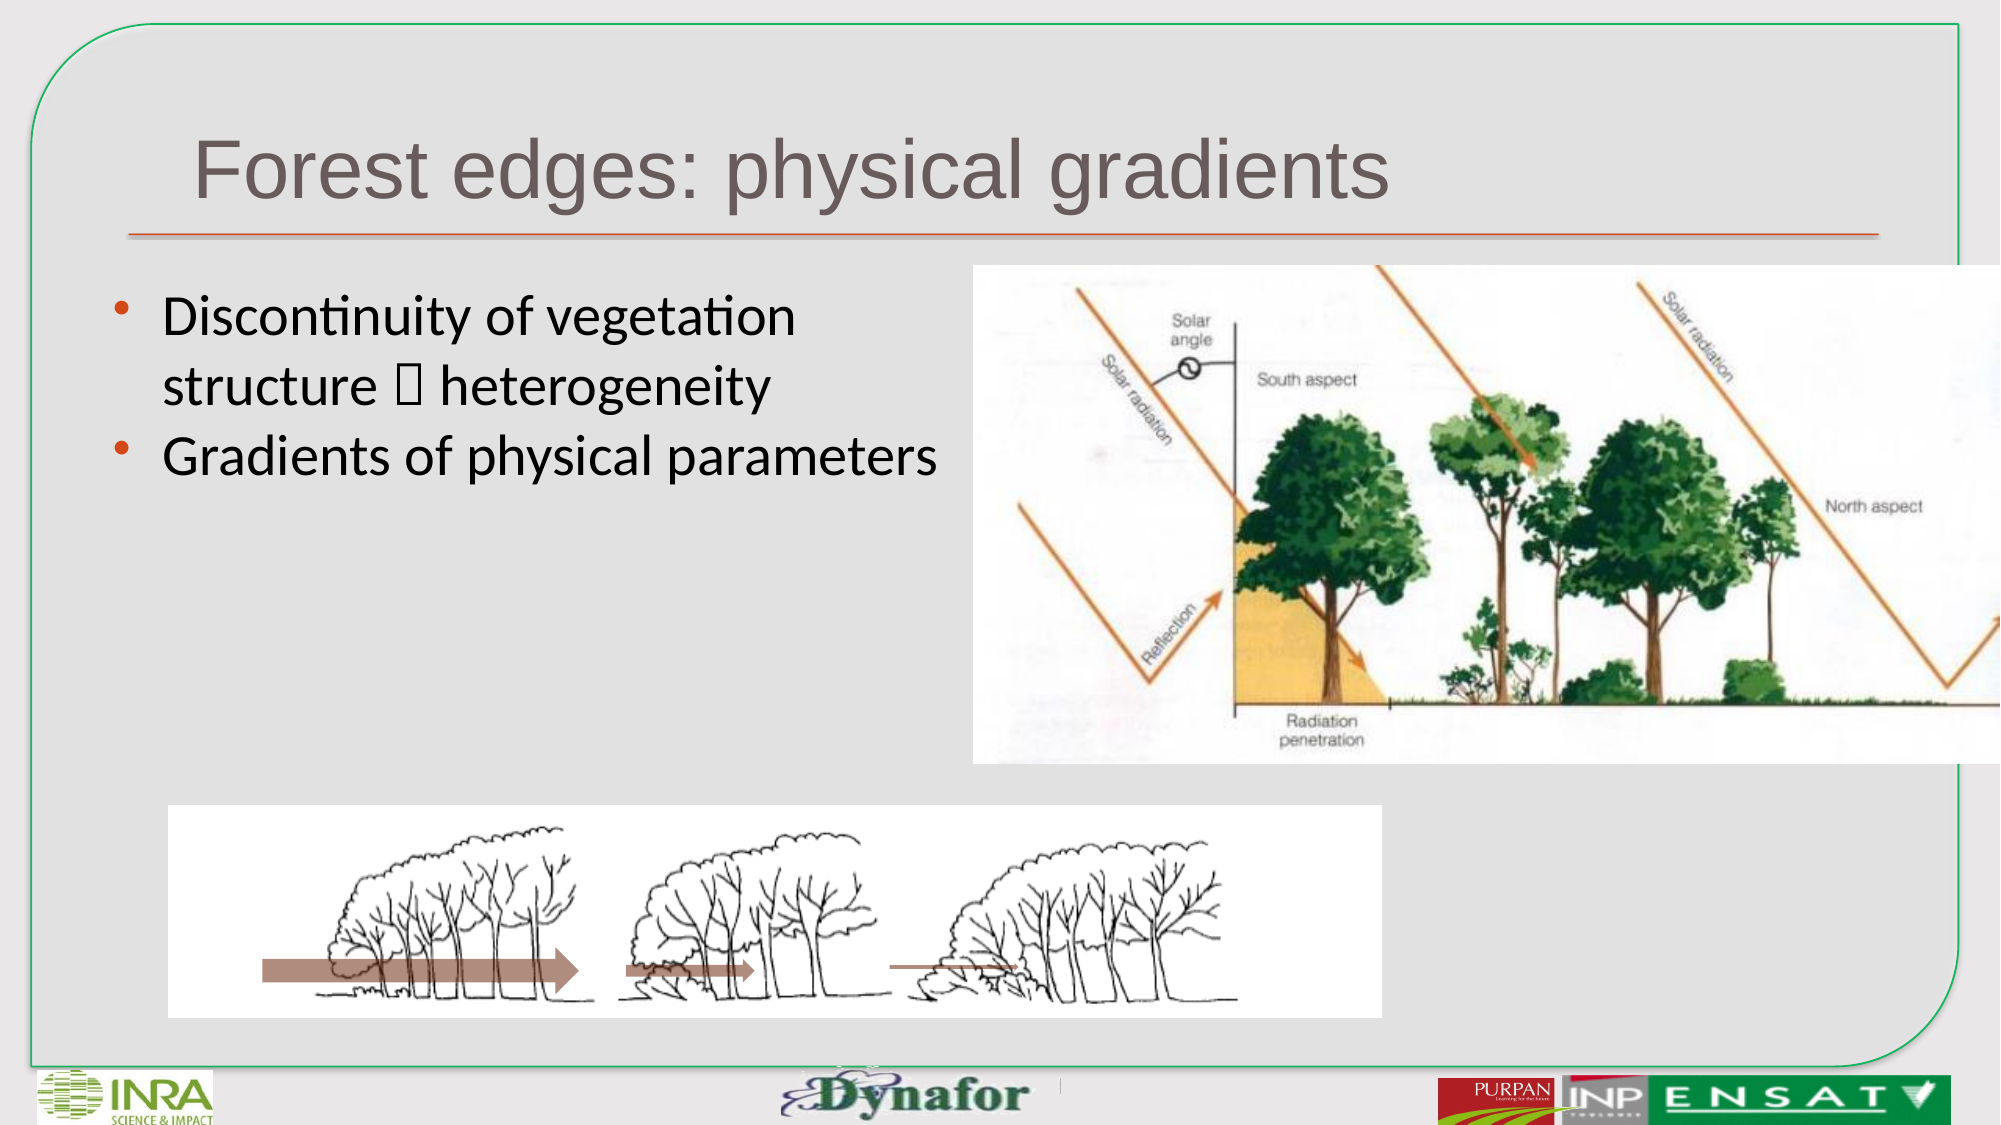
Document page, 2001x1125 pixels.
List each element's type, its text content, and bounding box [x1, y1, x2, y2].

picture [37, 1070, 213, 1125]
picture [973, 265, 2000, 764]
picture [1437, 1075, 1951, 1125]
title Forest edges: physical gradients [168, 35, 1969, 223]
picture [781, 1066, 1061, 1125]
list Discontinuity of vegetation structure  heterogeneity Gradients of physical parameters [99, 270, 984, 1013]
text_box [168, 804, 1382, 1018]
